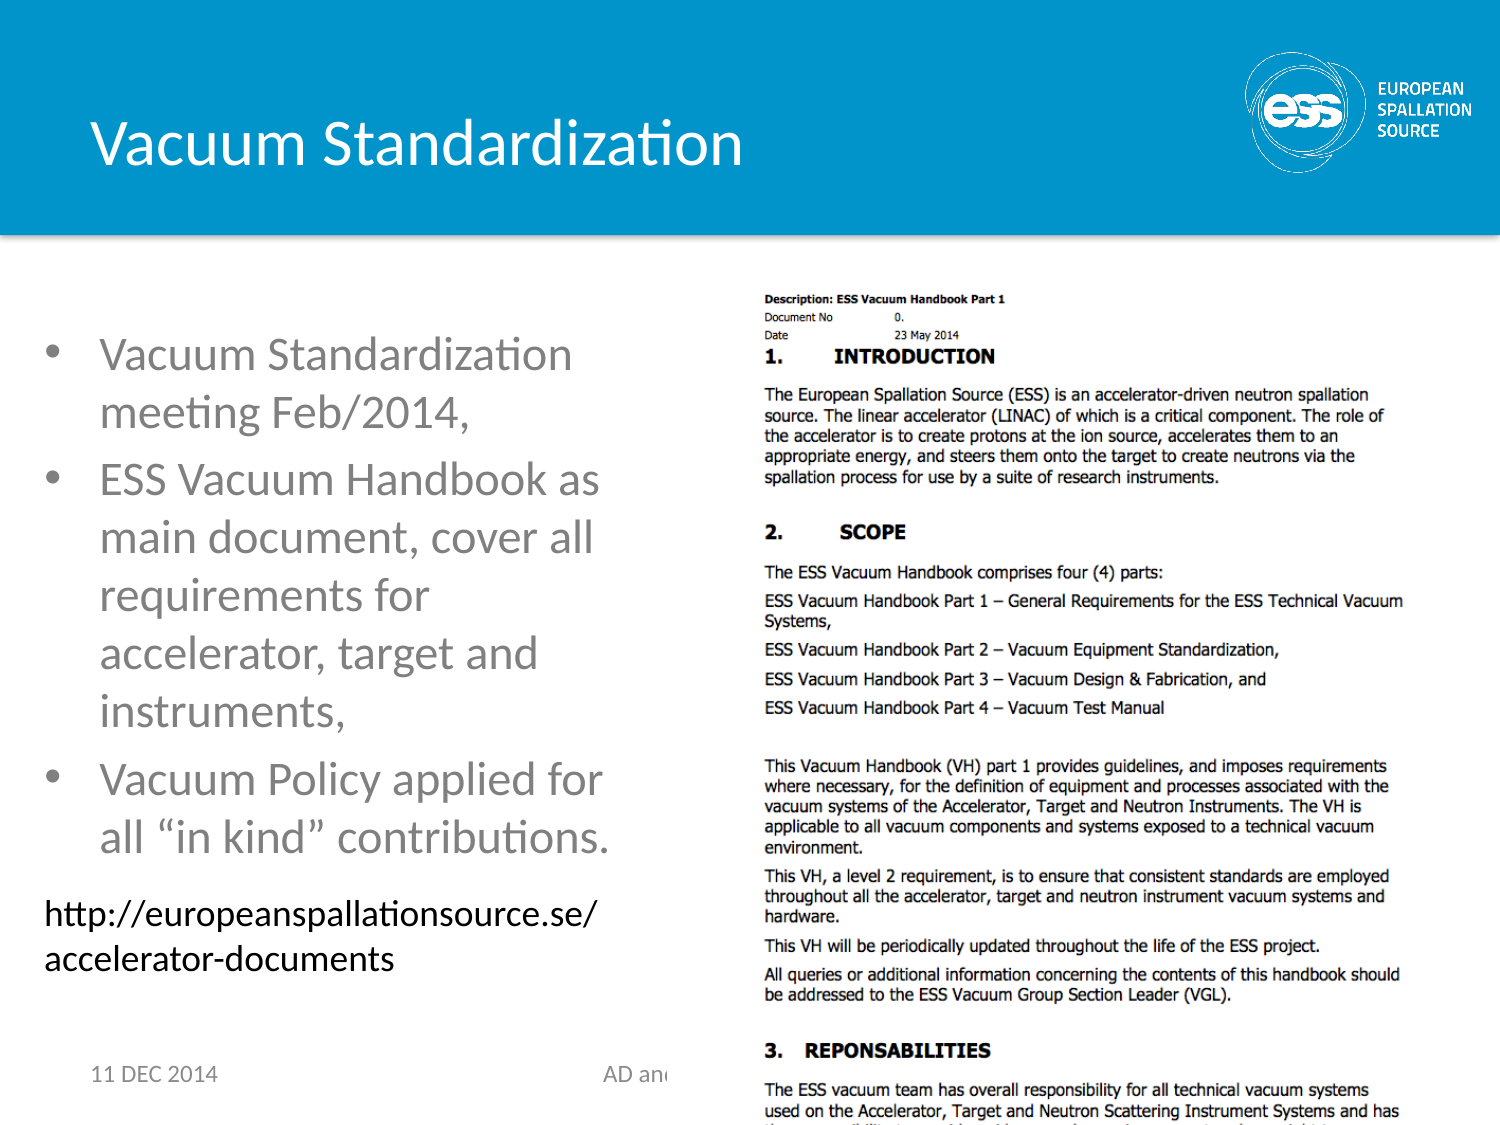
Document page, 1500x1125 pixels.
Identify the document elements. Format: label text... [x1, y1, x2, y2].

title Vacuum Standardization [75, 45, 1247, 233]
picture [1398, 109, 1406, 115]
picture [1409, 104, 1415, 115]
text_box http://europeanspallationsource.se/accelerator-documents [29, 881, 662, 987]
picture [1400, 83, 1407, 94]
picture [1389, 104, 1393, 115]
picture [1422, 125, 1428, 134]
picture [1423, 83, 1430, 94]
picture [1379, 83, 1385, 94]
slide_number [75, 1042, 425, 1103]
list Vacuum Standardization meeting Feb/2014, ESS Vacuum Handbook as main document, cover all requirements for accelerator, target and instruments, Vacuum Policy applied for all “in kind” contributions. [29, 314, 632, 881]
picture [1418, 104, 1423, 115]
picture [1443, 86, 1450, 93]
picture [1454, 83, 1458, 94]
footer AD and ICS Retreat mtg 2014 [512, 1042, 662, 1103]
picture [1432, 125, 1438, 136]
picture [1264, 94, 1342, 127]
picture [667, 243, 1500, 1125]
picture [1436, 104, 1444, 115]
